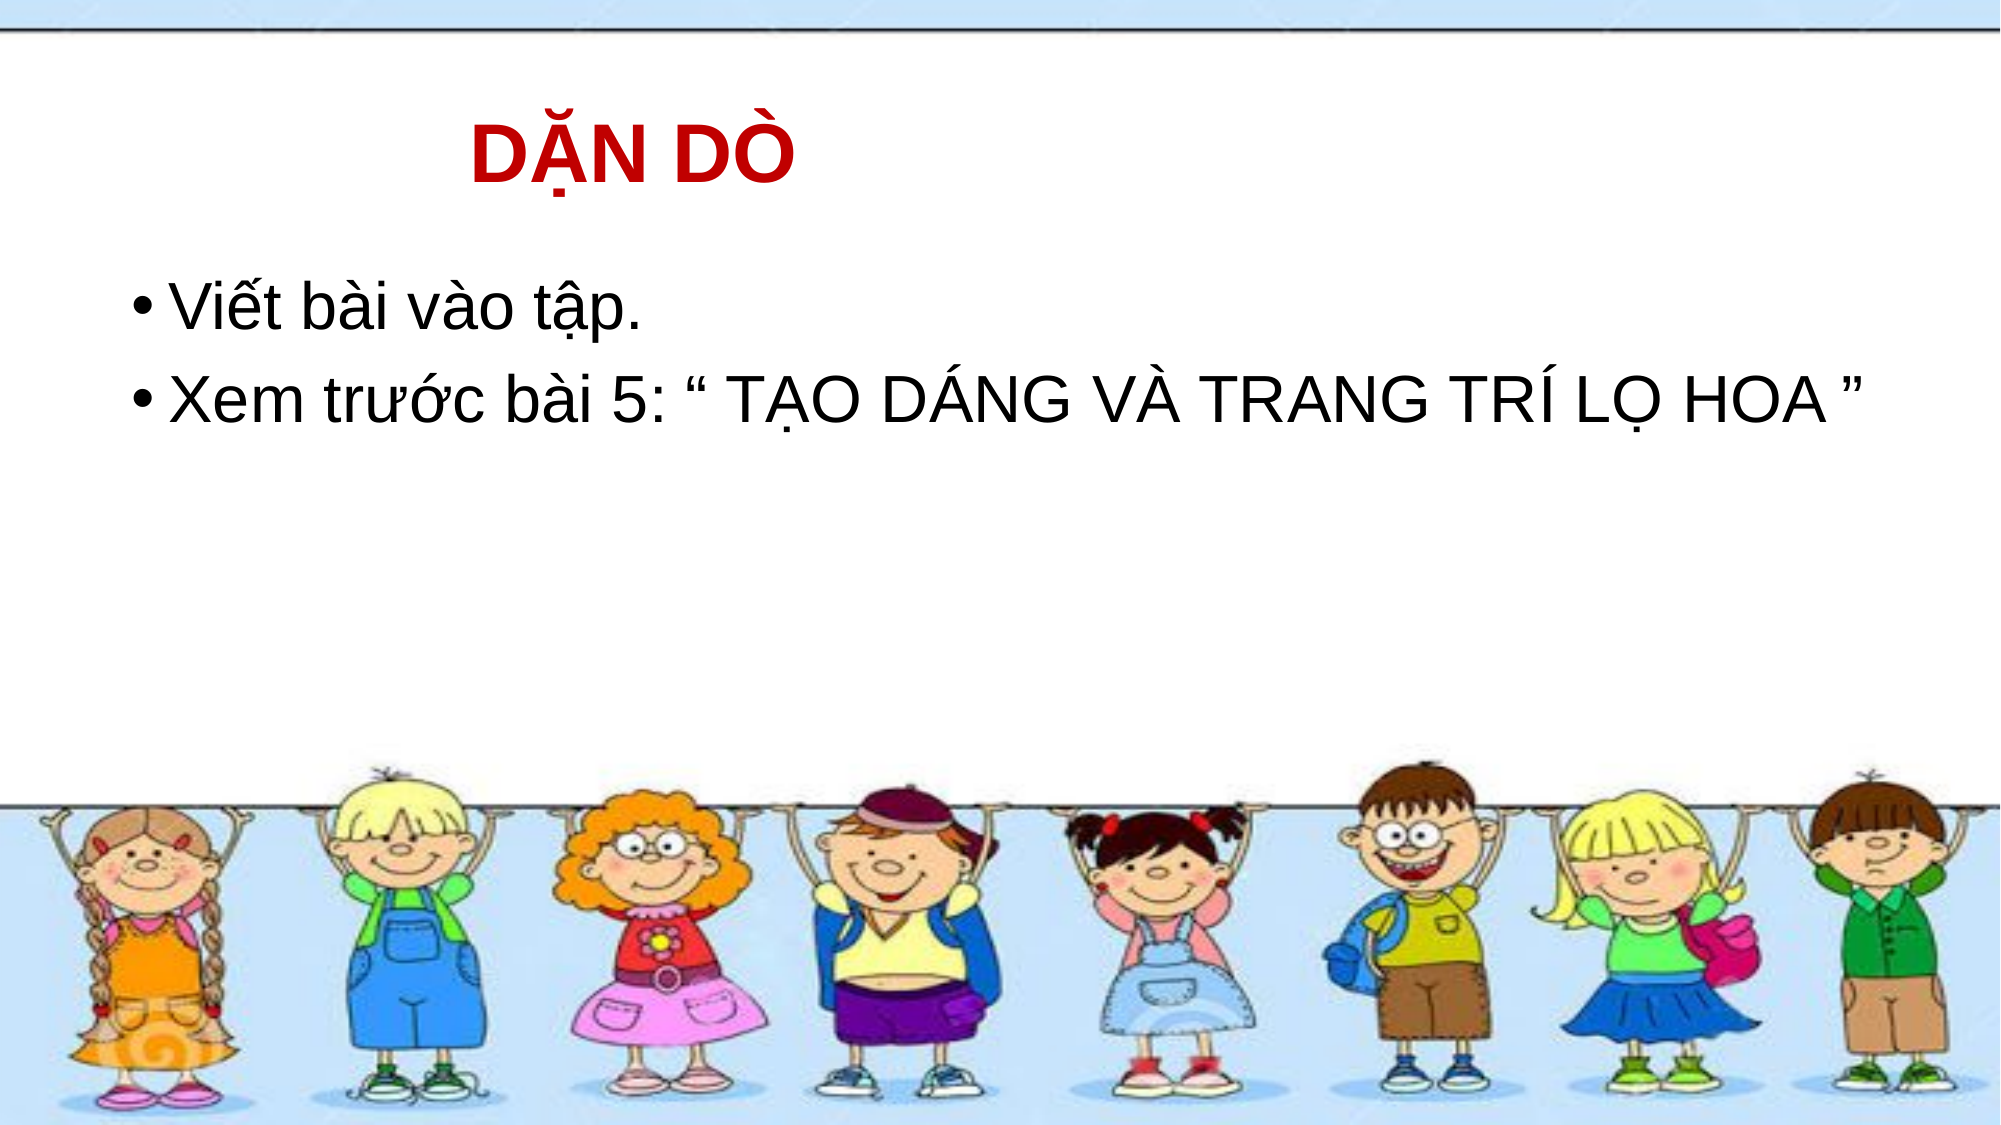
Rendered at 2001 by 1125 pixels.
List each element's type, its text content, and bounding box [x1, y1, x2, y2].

list Viết bài vào tập. Xem trước bài 5: “ TẠO DÁNG VÀ TRANG TRÍ LỌ HOA ” [116, 264, 1923, 715]
picture [0, 0, 2001, 1125]
title DẶN DÒ [454, 47, 1432, 264]
